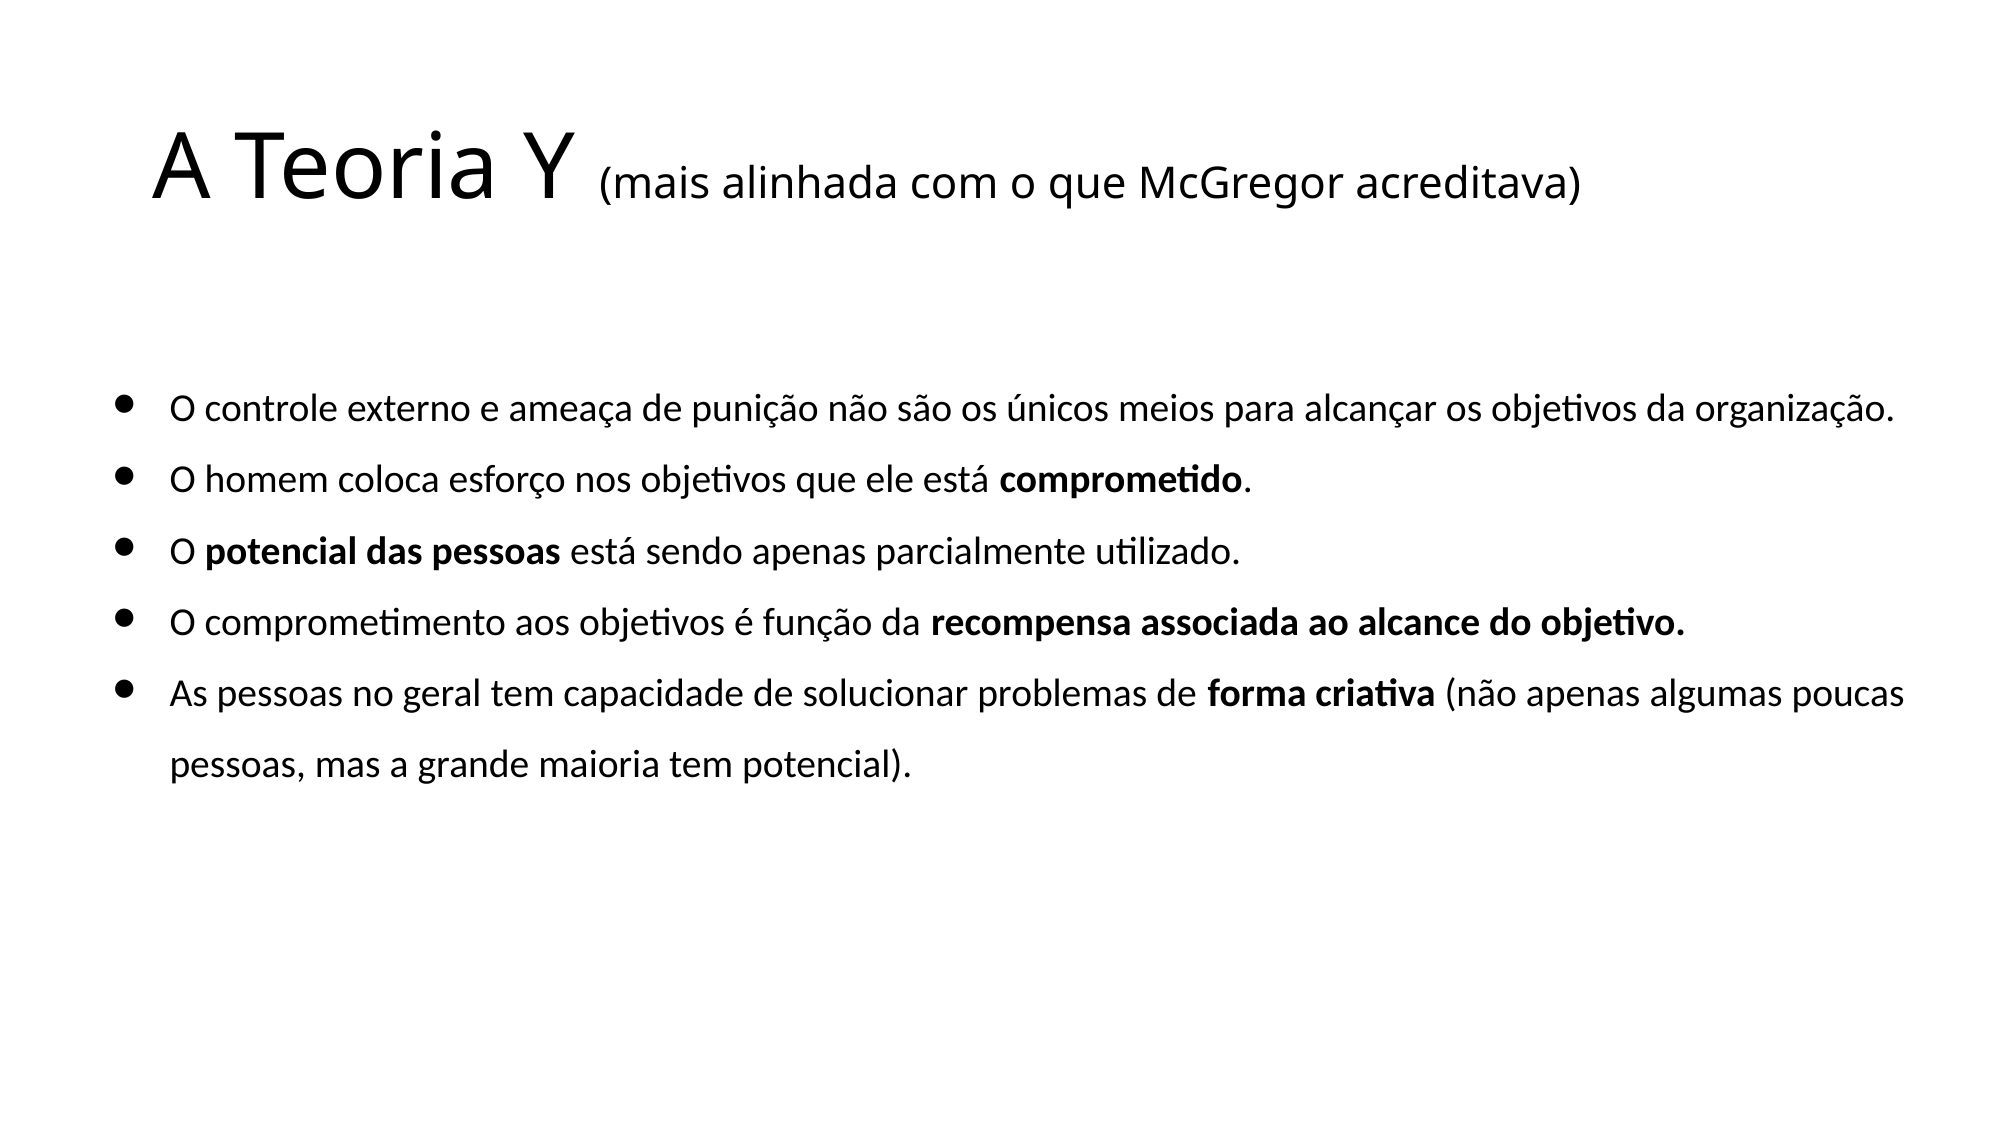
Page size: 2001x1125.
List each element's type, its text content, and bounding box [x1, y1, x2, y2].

title A Teoria Y (mais alinhada com o que McGregor acreditava) [137, 59, 1863, 278]
text_box O controle externo e ameaça de punição não são os únicos meios para alcançar os objetivos da organização. O homem coloca esforço nos objetivos que ele está comprometido. O potencial das pessoas está sendo apenas parcialmente utilizado. O comprometimento aos objetivos é função da recompensa associada ao alcance do objetivo. As pessoas no geral tem capacidade de solucionar problemas de forma criativa (não apenas algumas poucas pessoas, mas a grande maioria tem potencial). [79, 295, 1921, 801]
